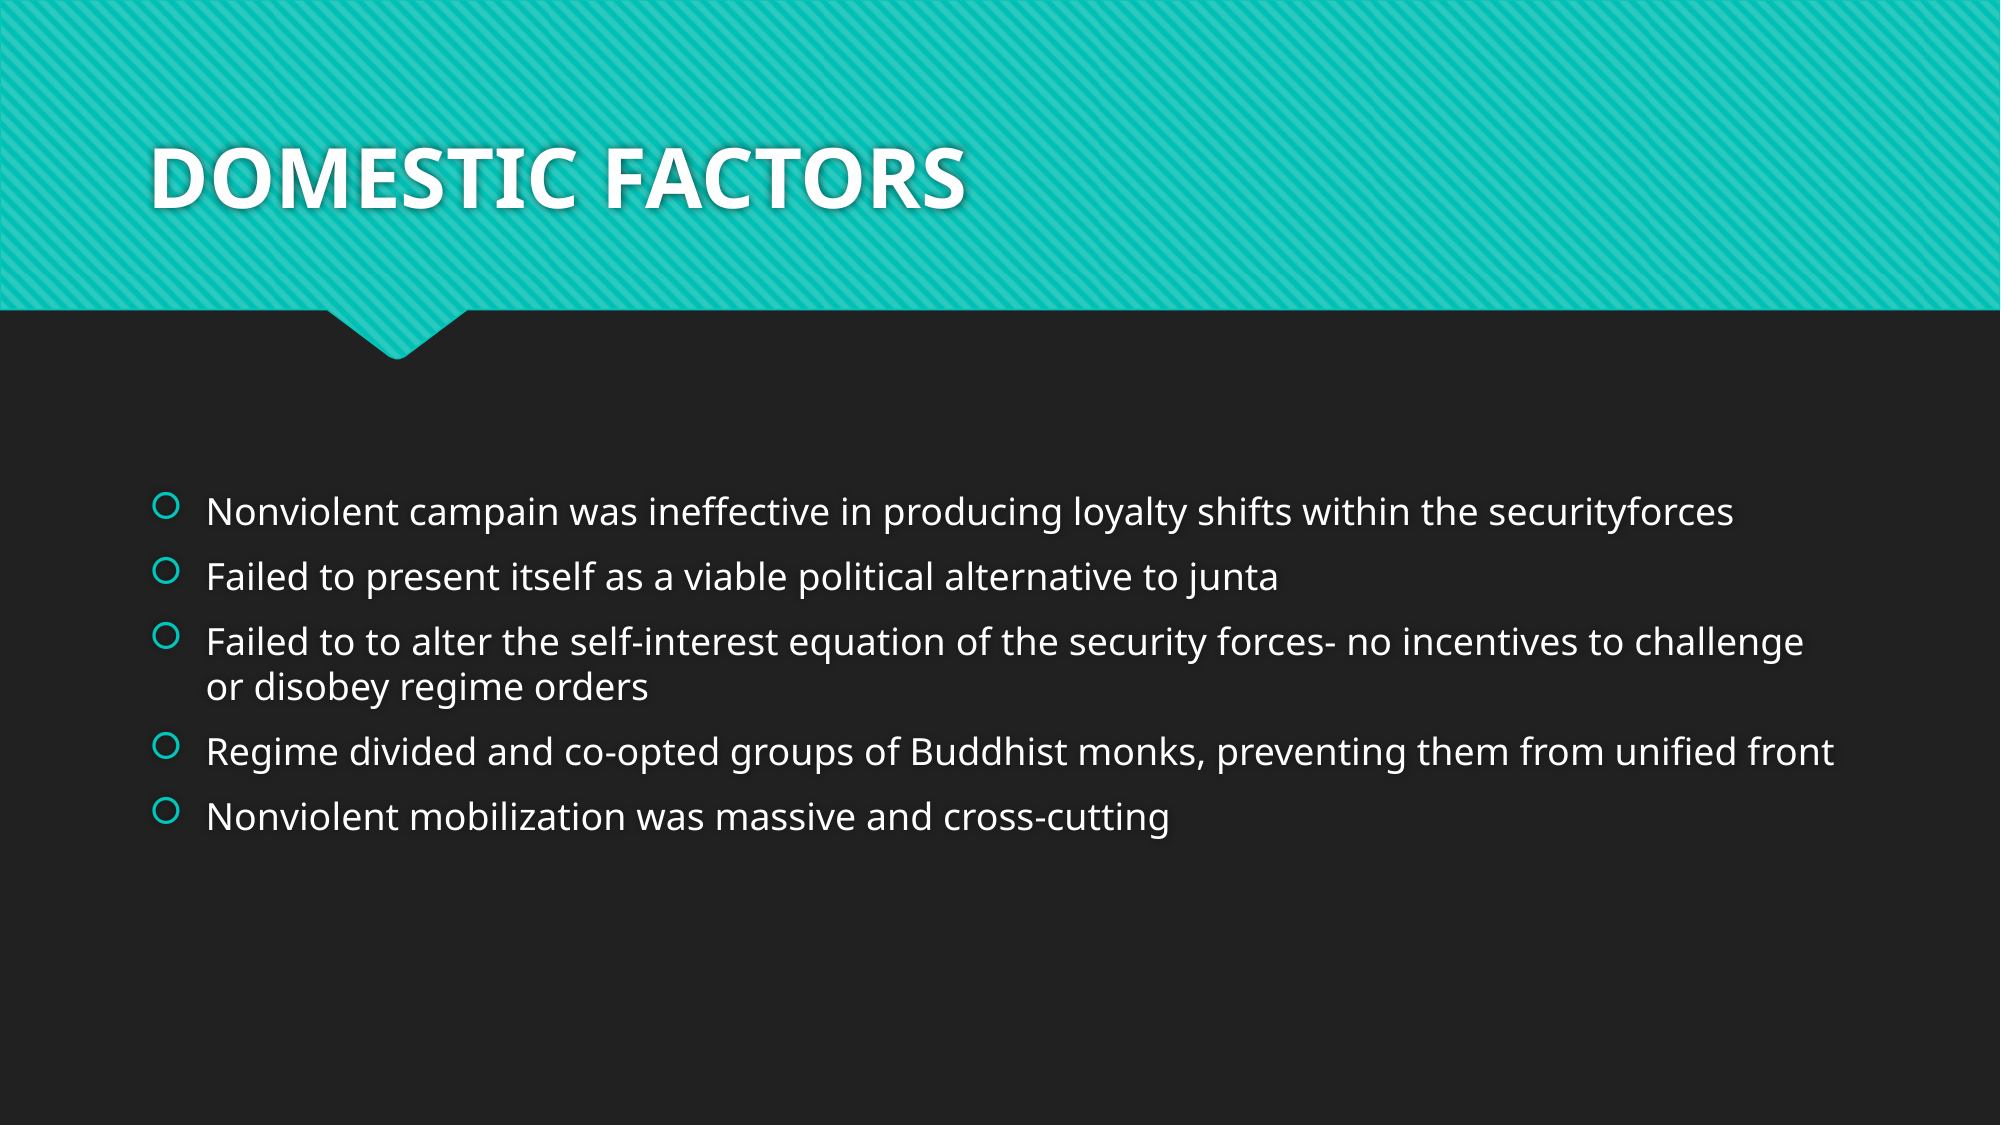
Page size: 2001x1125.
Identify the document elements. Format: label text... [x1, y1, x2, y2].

title DOMESTIC FACTORS [132, 73, 1868, 233]
list Nonviolent campain was ineffective in producing loyalty shifts within the securityforces Failed to present itself as a viable political alternative to junta Failed to to alter the self-interest equation of the security forces- no incentives to challenge or disobey regime orders Regime divided and co-opted groups of Buddhist monks, preventing them from unified front Nonviolent mobilization was massive and cross-cutting [134, 364, 1866, 962]
